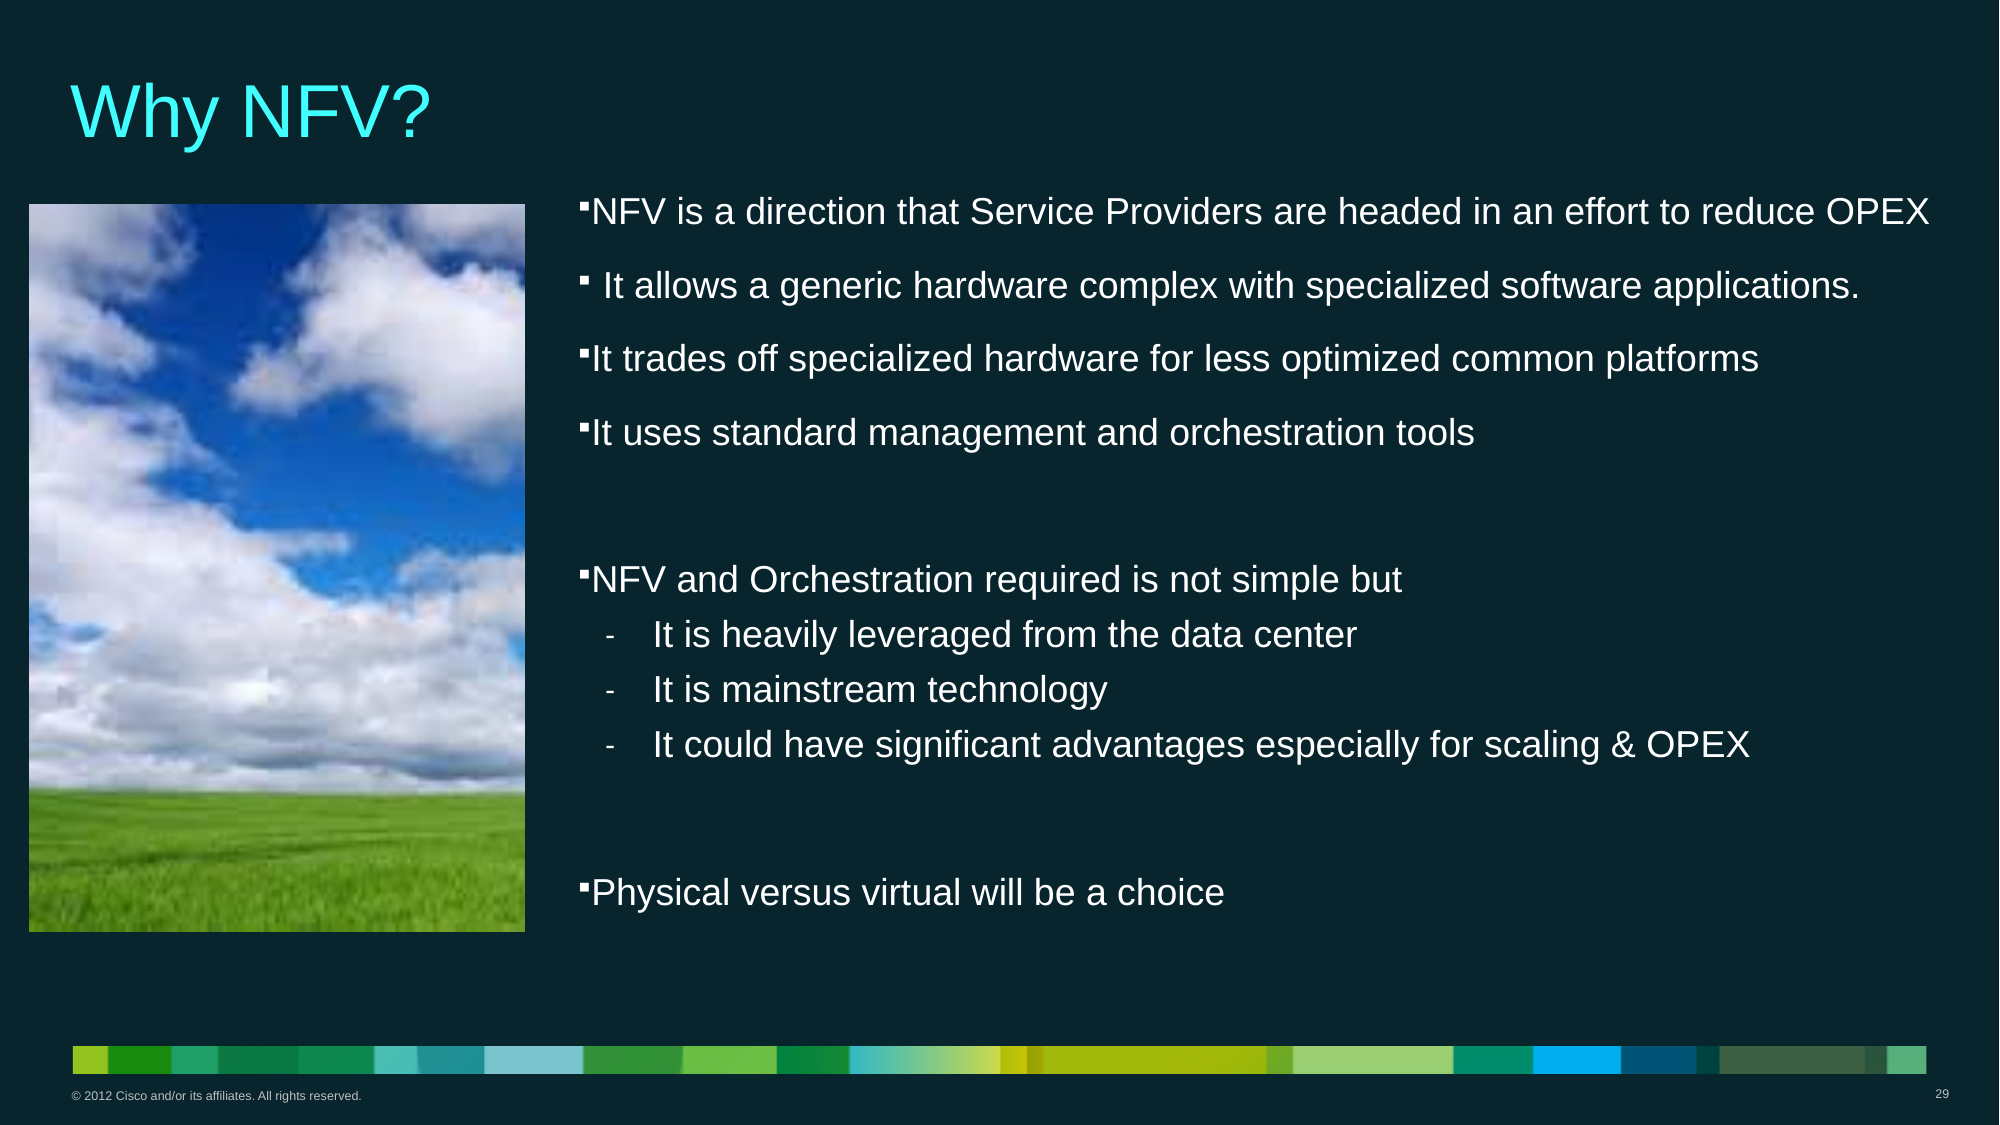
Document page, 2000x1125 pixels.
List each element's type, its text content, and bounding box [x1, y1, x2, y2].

list NFV is a direction that Service Providers are headed in an effort to reduce OPEX It allows a generic hardware complex with specialized software applications. It trades off specialized hardware for less optimized common platforms It uses standard management and orchestration tools NFV and Orchestration required is not simple but It is heavily leveraged from the data center It is mainstream technology It could have significant advantages especially for scaling & OPEX Physical versus virtual will be a choice [562, 183, 2000, 922]
picture [72, 1046, 1533, 1074]
title Why NFV? [56, 0, 1951, 160]
picture [28, 203, 526, 932]
picture [1697, 1046, 1927, 1074]
